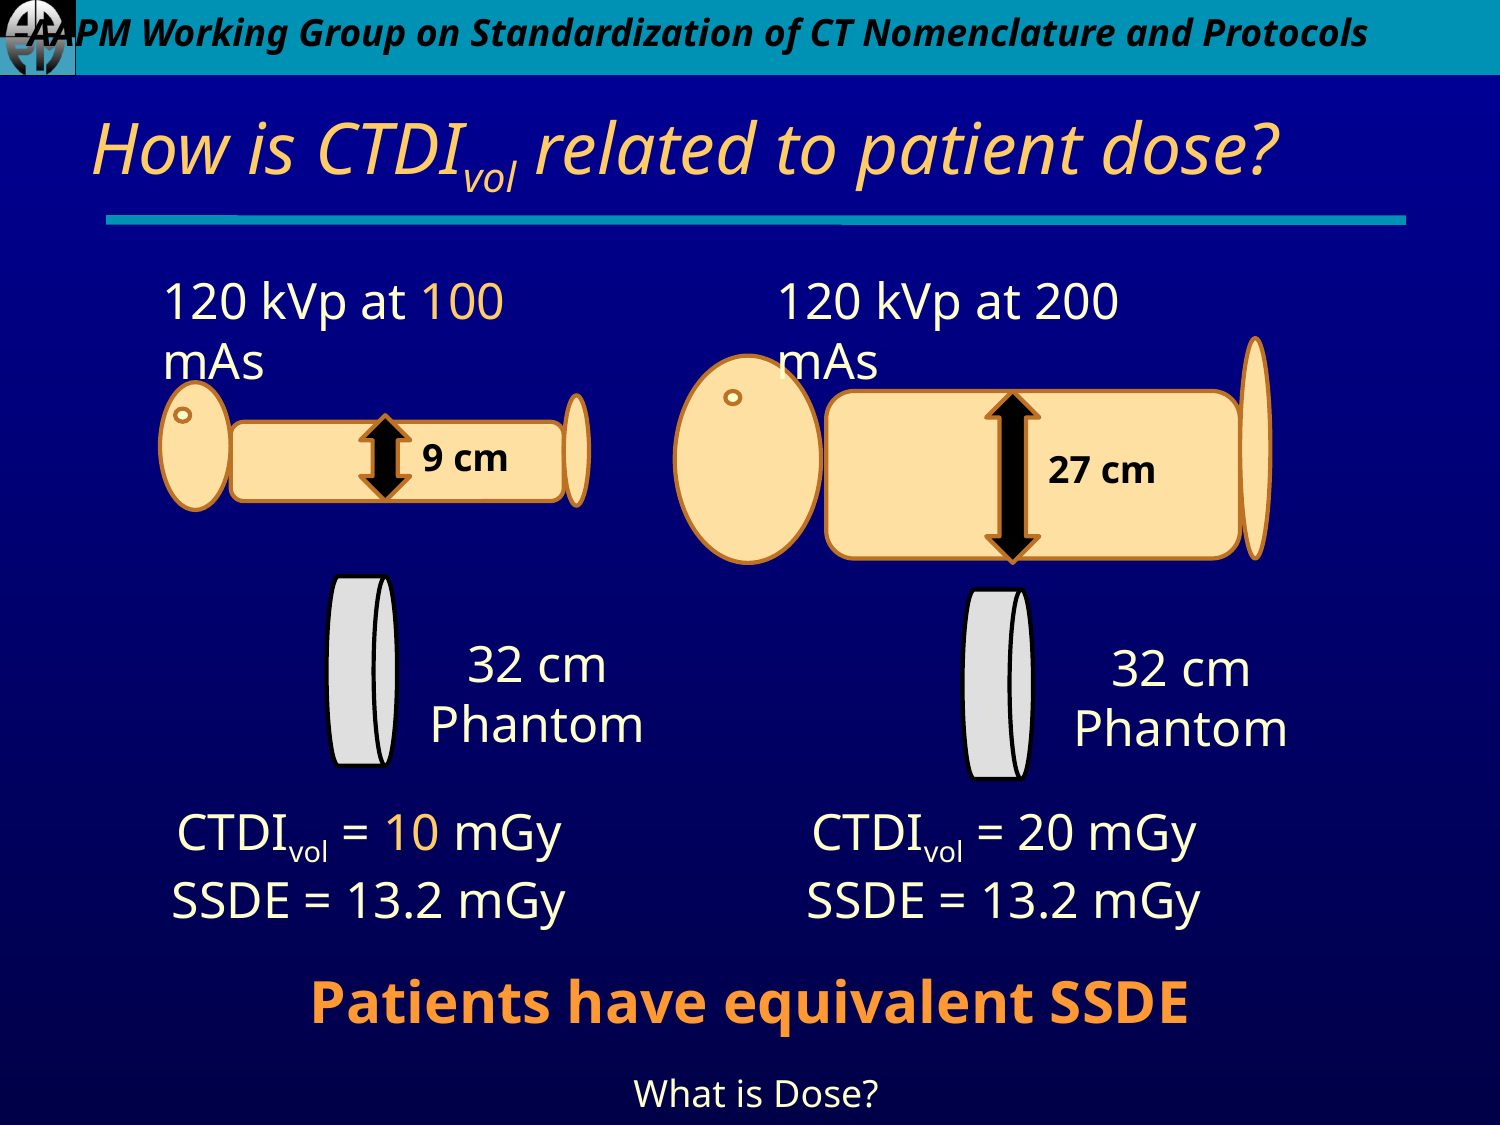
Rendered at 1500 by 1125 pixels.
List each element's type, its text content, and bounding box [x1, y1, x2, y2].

picture [0, 0, 75, 75]
text_box CTDIvol = 10 mGy SSDE = 13.2 mGy [76, 792, 620, 936]
text_box CTDIvol = 20 mGy SSDE = 13.2 mGy [620, 792, 1388, 936]
text_box 120 kVp at 100 mAs [147, 262, 603, 397]
list Patients have equivalent SSDE [74, 957, 1426, 1077]
text_box What is Dose? [474, 1062, 1038, 1123]
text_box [159, 337, 1306, 780]
title How is CTDIvol related to patient dose? [74, 95, 1426, 209]
text_box 120 kVp at 200 mAs [761, 262, 1241, 336]
